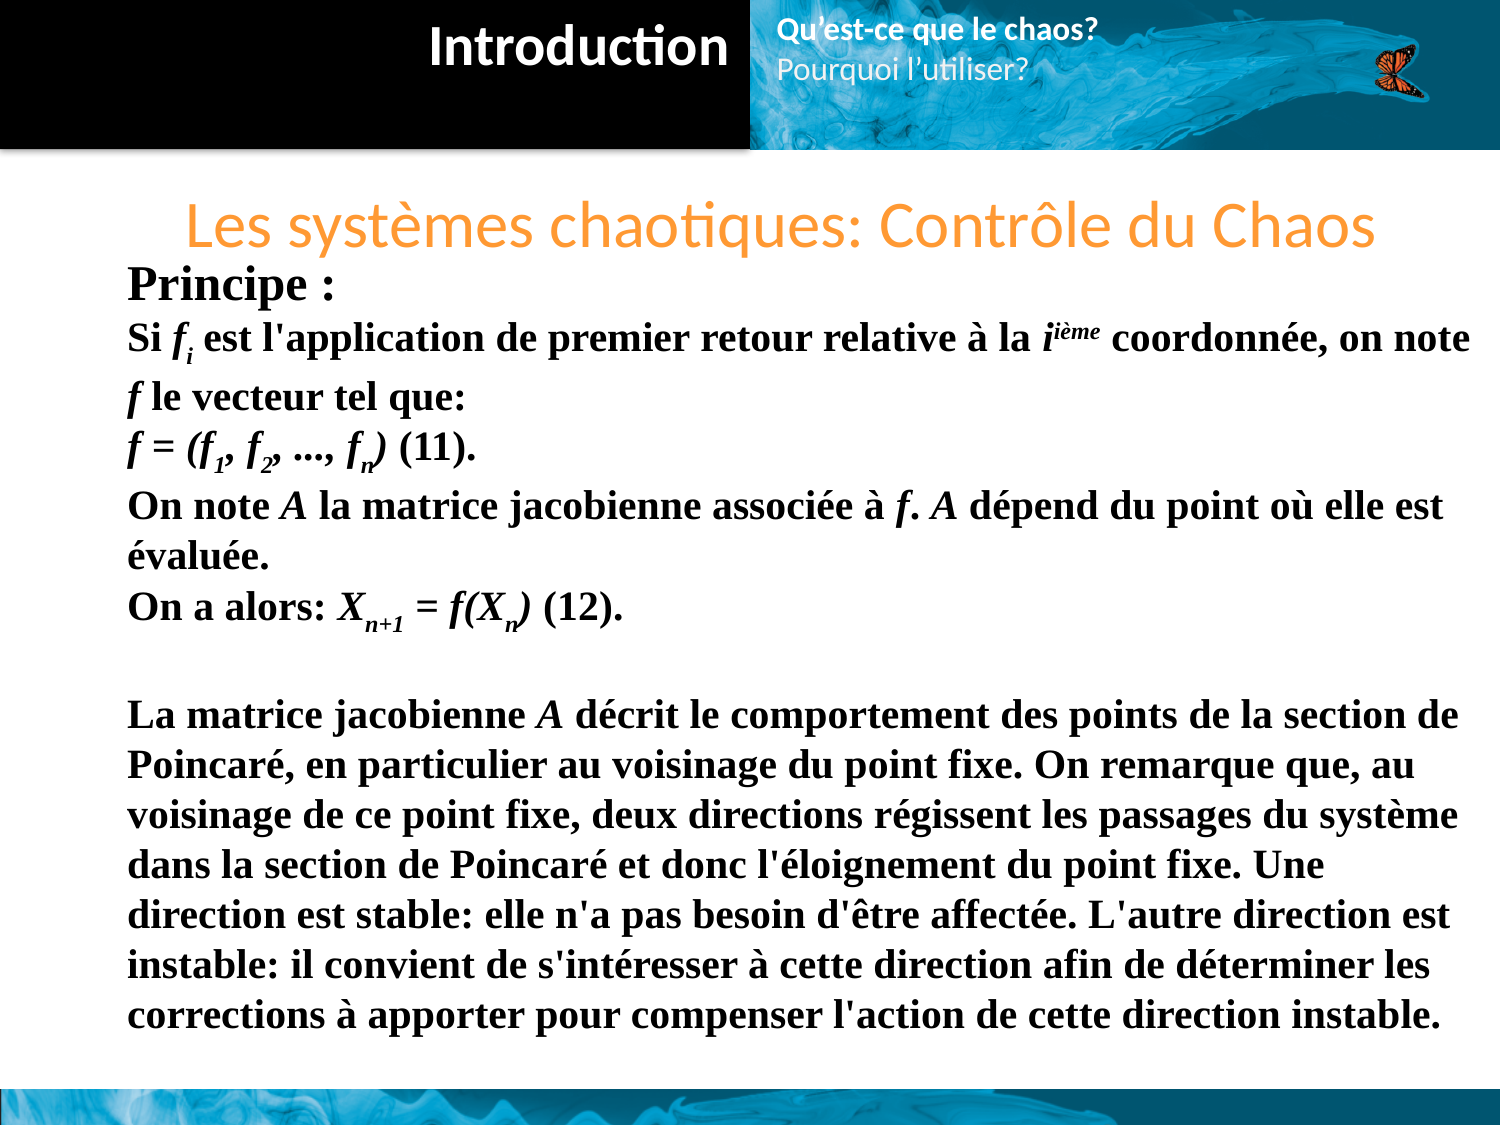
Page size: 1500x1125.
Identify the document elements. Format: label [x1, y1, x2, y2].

text_box [0, 0, 1500, 1125]
